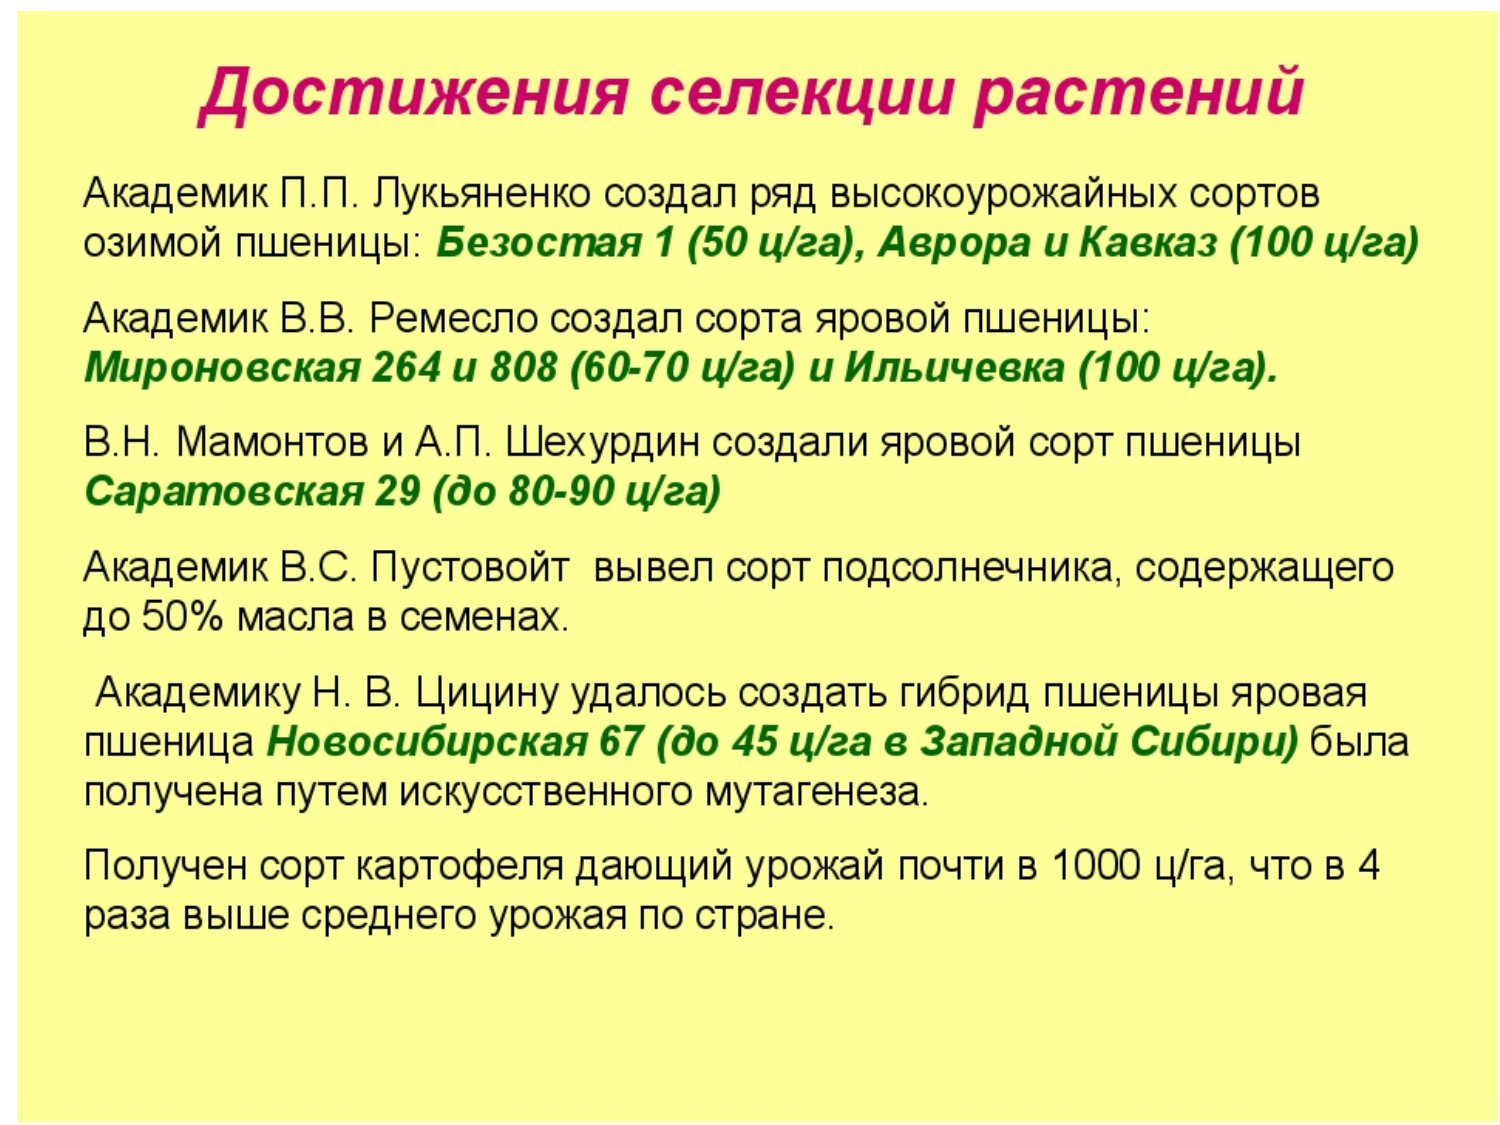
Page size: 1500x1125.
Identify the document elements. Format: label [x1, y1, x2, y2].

list [17, 11, 1500, 1124]
